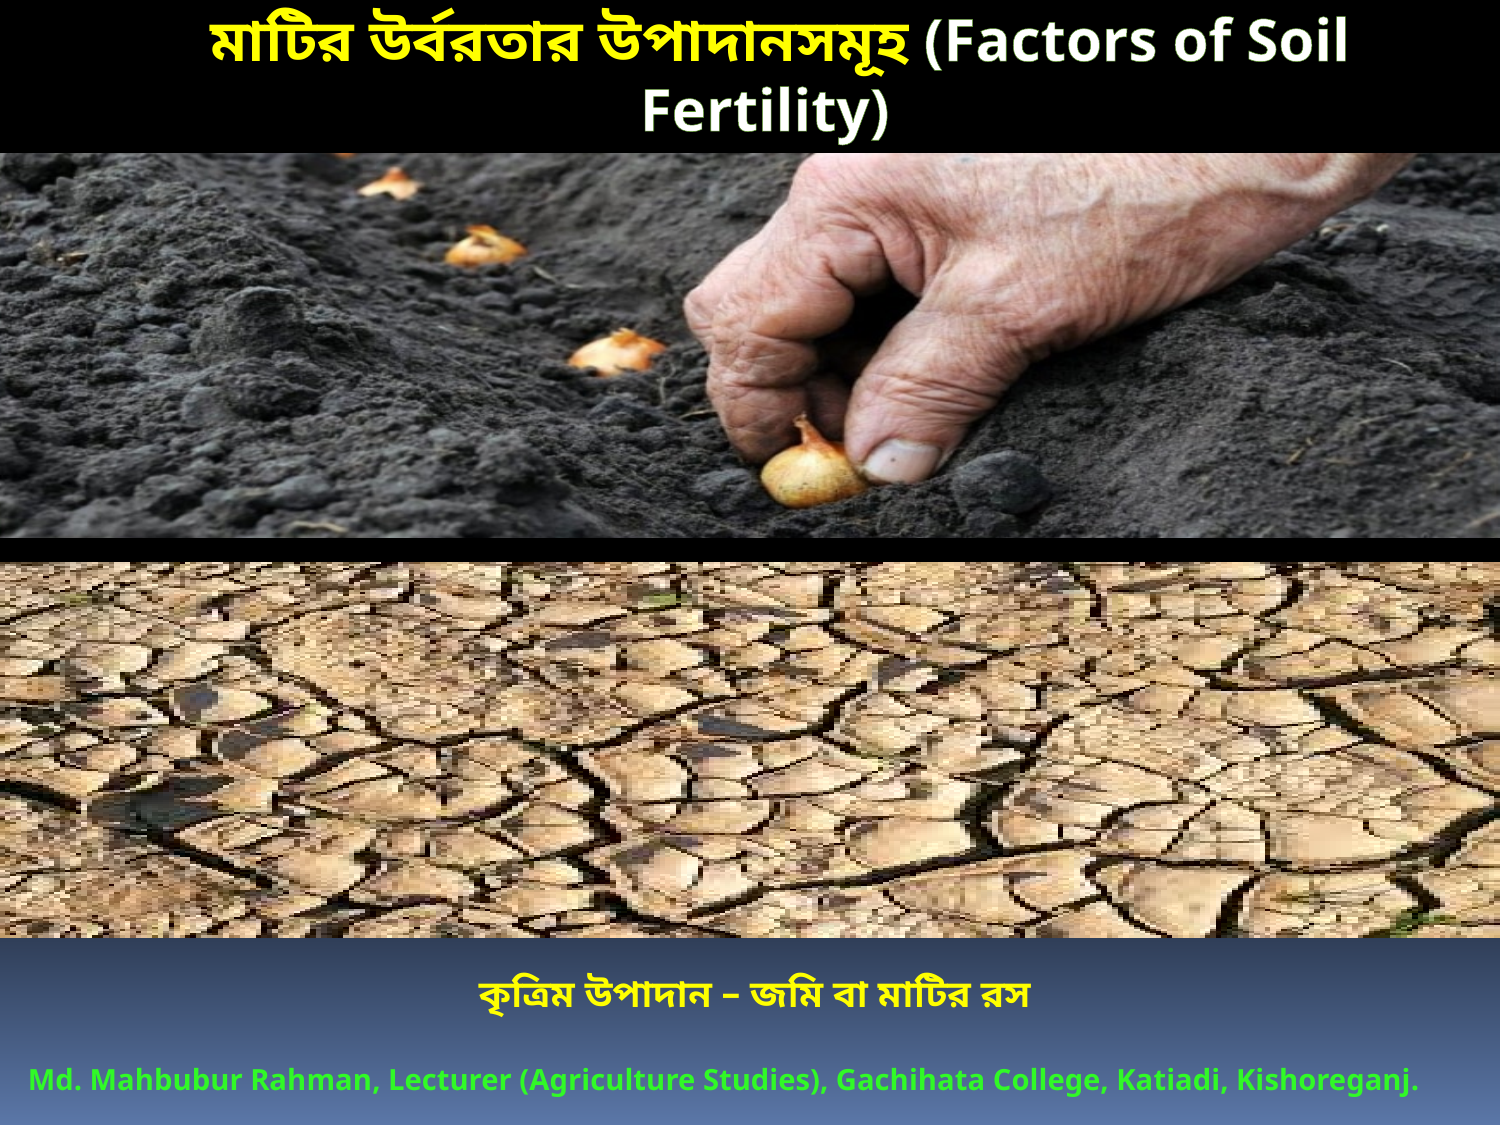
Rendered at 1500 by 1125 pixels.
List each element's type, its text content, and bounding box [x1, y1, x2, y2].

text_box কৃত্রিম উপাদান – জমি বা মাটির রস [425, 962, 1075, 1023]
text_box মাটির উর্বরতার উপাদানসমূহ (Factors of Soil Fertility) [12, 37, 1438, 146]
picture [0, 561, 1500, 938]
picture [0, 153, 1500, 538]
text_box Md. Mahbubur Rahman, Lecturer (Agriculture Studies), Gachihata College, Katiadi, Kishoreganj. [13, 1053, 1500, 1104]
